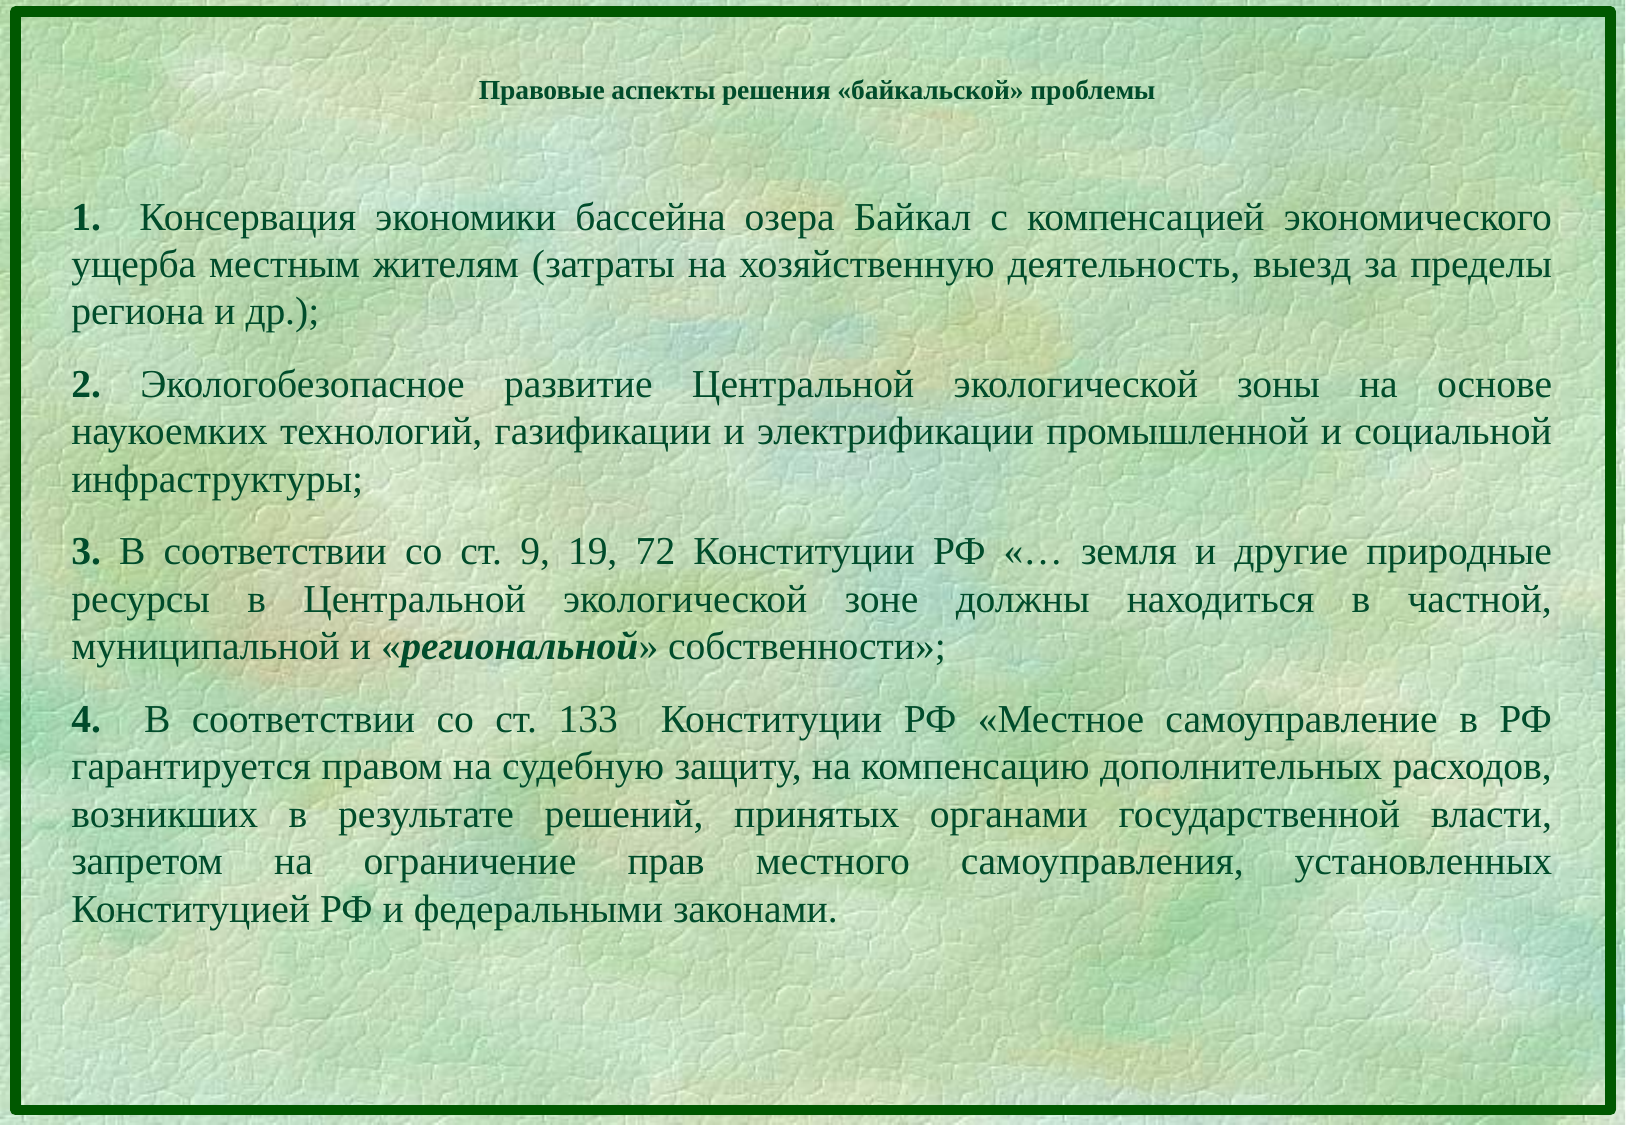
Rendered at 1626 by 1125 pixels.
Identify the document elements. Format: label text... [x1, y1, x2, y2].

title Правовые аспекты решения «байкальской» проблемы [65, 30, 1569, 113]
picture [0, 0, 1626, 1125]
text_box [15, 11, 1611, 1111]
text_box 1. Консервация экономики бассейна озера Байкал с компенсацией экономического ущерба местным жителям (затраты на хозяйственную деятельность, выезд за пределы региона и др.); 2. Экологобезопасное развитие Центральной экологической зоны на основе наукоемких технологий, газификации и электрификации промышленной и социальной инфраструктуры; 3. В соответствии со ст. 9, 19, 72 Конституции РФ «… земля и другие природные ресурсы в Центральной экологической зоне должны находиться в частной, муниципальной и «региональной» собственности»; 4. В соответствии со ст. 133 Конституции РФ «Местное самоуправление в РФ гарантируется правом на судебную защиту, на компенсацию дополнительных расходов, возникших в результате решений, принятых органами государственной власти, запретом на ограничение прав местного самоуправления, установленных Конституцией РФ и федеральными законами. [56, 183, 1569, 938]
